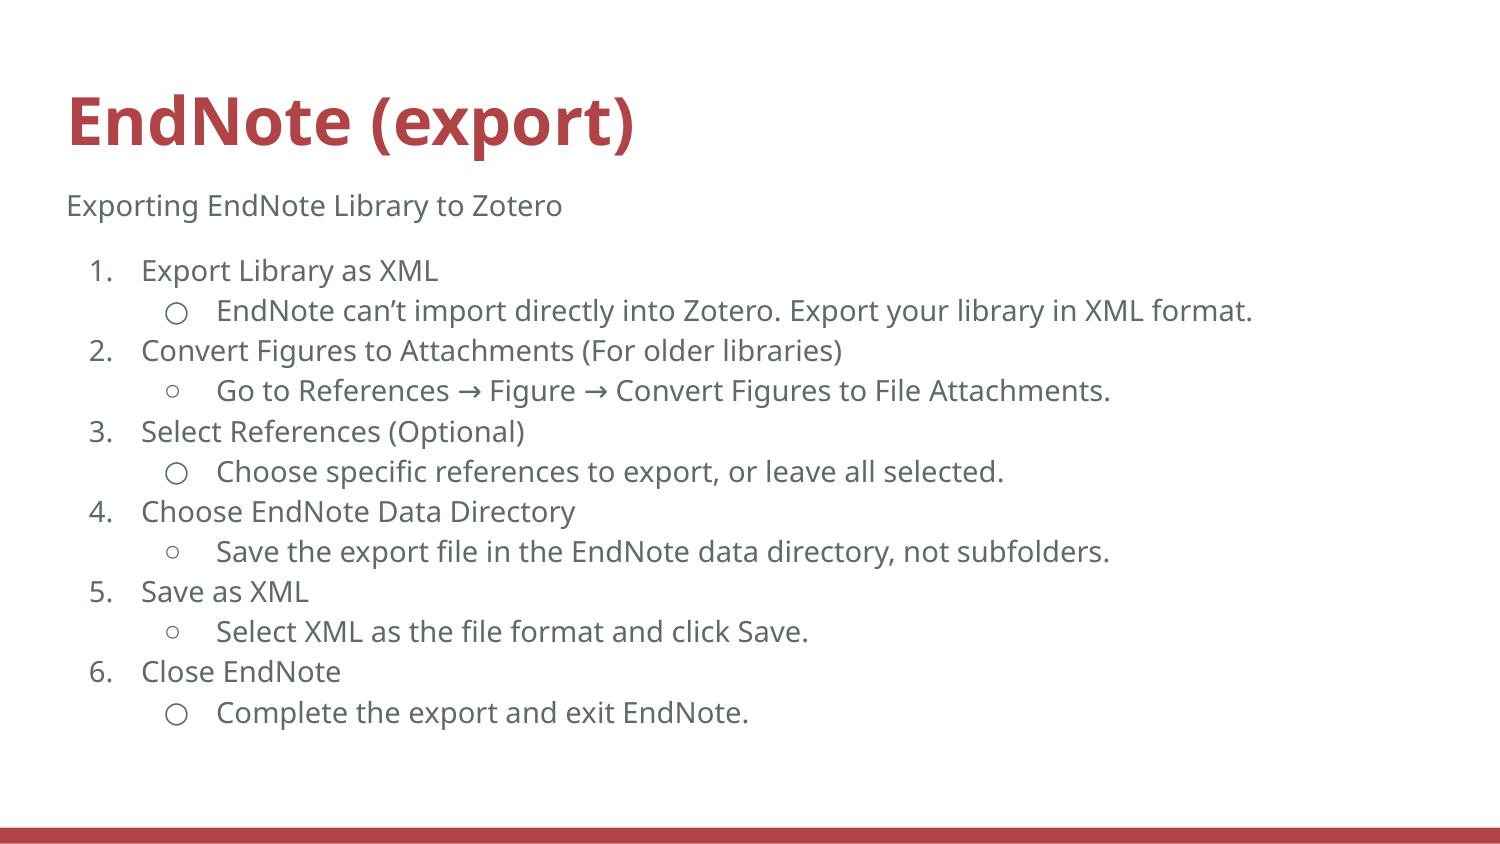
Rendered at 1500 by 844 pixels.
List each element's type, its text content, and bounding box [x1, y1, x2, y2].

title EndNote (export) [51, 64, 1449, 166]
list Exporting EndNote Library to Zotero Export Library as XML EndNote can’t import directly into Zotero. Export your library in XML format. Convert Figures to Attachments (For older libraries) Go to References → Figure → Convert Figures to File Attachments. Select References (Optional) Choose specific references to export, or leave all selected. Choose EndNote Data Directory Save the export file in the EndNote data directory, not subfolders. Save as XML Select XML as the file format and click Save. Close EndNote Complete the export and exit EndNote. [51, 166, 1449, 776]
